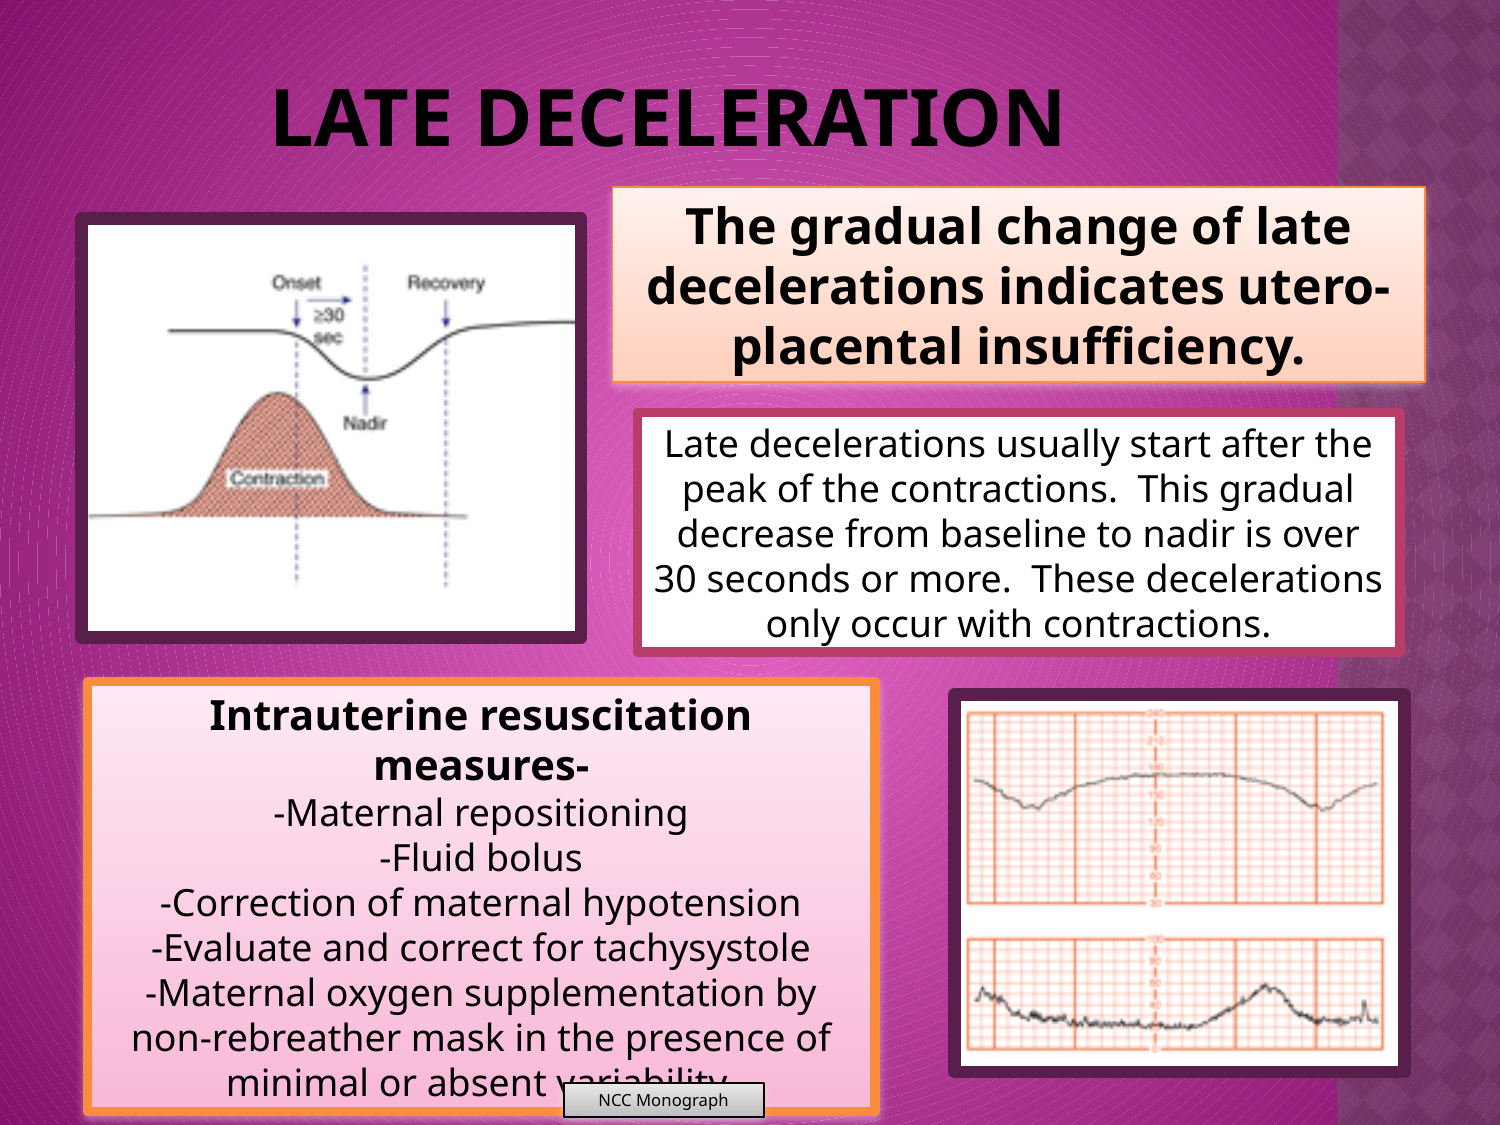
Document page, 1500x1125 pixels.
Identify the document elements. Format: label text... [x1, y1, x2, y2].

text_box Late decelerations usually start after the peak of the contractions. This gradual decrease from baseline to nadir is over 30 seconds or more. These decelerations only occur with contractions. [634, 409, 1403, 655]
text_box The gradual change of late decelerations indicates utero-placental insufficiency. [612, 186, 1426, 383]
title Late deceleration [75, 52, 1263, 163]
picture [87, 224, 576, 632]
picture [960, 700, 1399, 1066]
text_box NCC Monograph [563, 1082, 765, 1118]
text_box Intrauterine resuscitation measures- -Maternal repositioning -Fluid bolus -Correction of maternal hypotension -Evaluate and correct for tachysystole -Maternal oxygen supplementation by non-rebreather mask in the presence of minimal or absent variability. [87, 681, 876, 1112]
